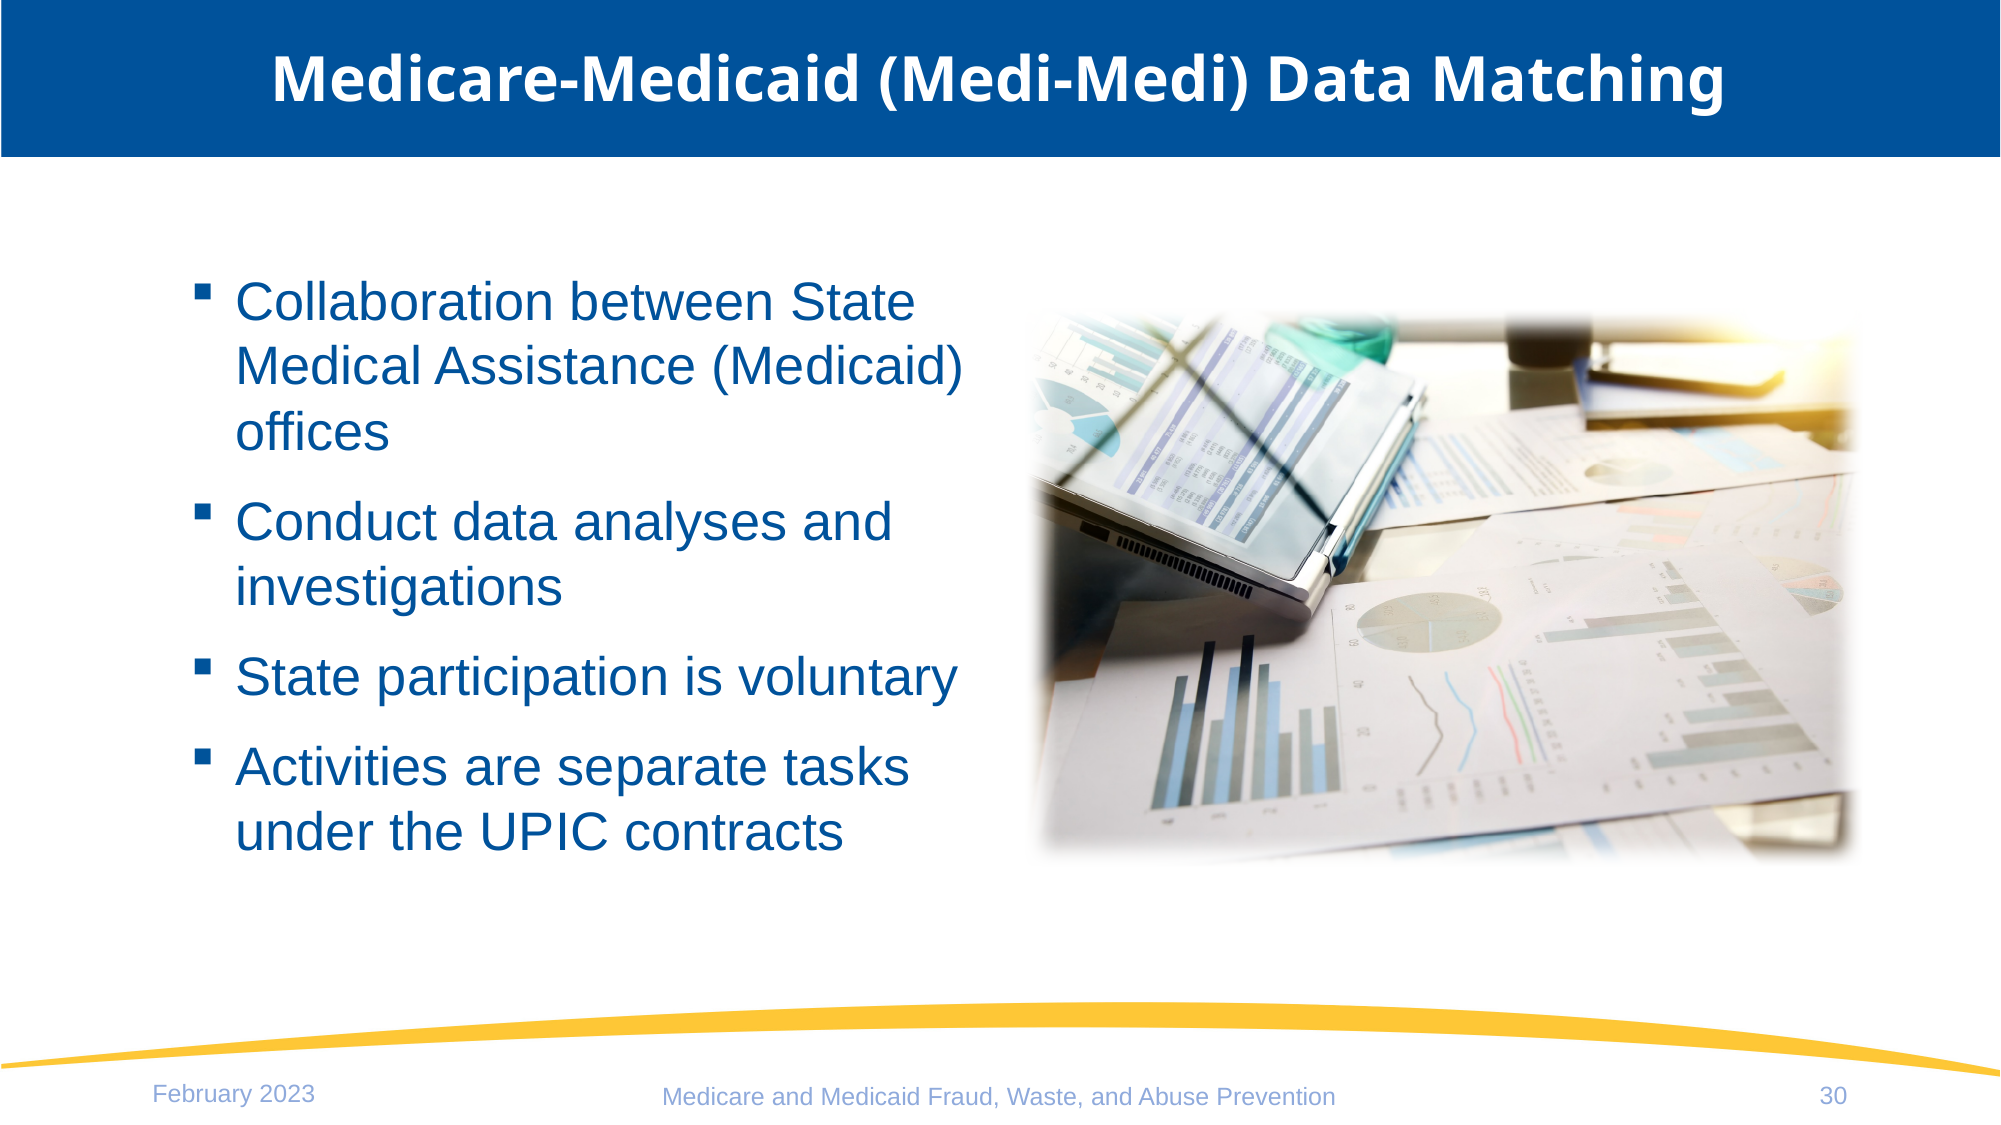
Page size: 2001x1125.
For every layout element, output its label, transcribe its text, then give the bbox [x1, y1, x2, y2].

slide_number 30 [1412, 1065, 1863, 1125]
title Medicare-Medicaid (Medi-Medi) Data Matching [0, 5, 2000, 158]
list Collaboration between State Medical Assistance (Medicaid) offices Conduct data analyses and investigations State participation is voluntary Activities are separate tasks under the UPIC contracts [175, 258, 1060, 913]
footer Medicare and Medicaid Fraud, Waste, and Abuse Prevention [644, 1065, 1356, 1125]
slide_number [137, 1062, 588, 1123]
picture [0, 0, 2001, 1125]
